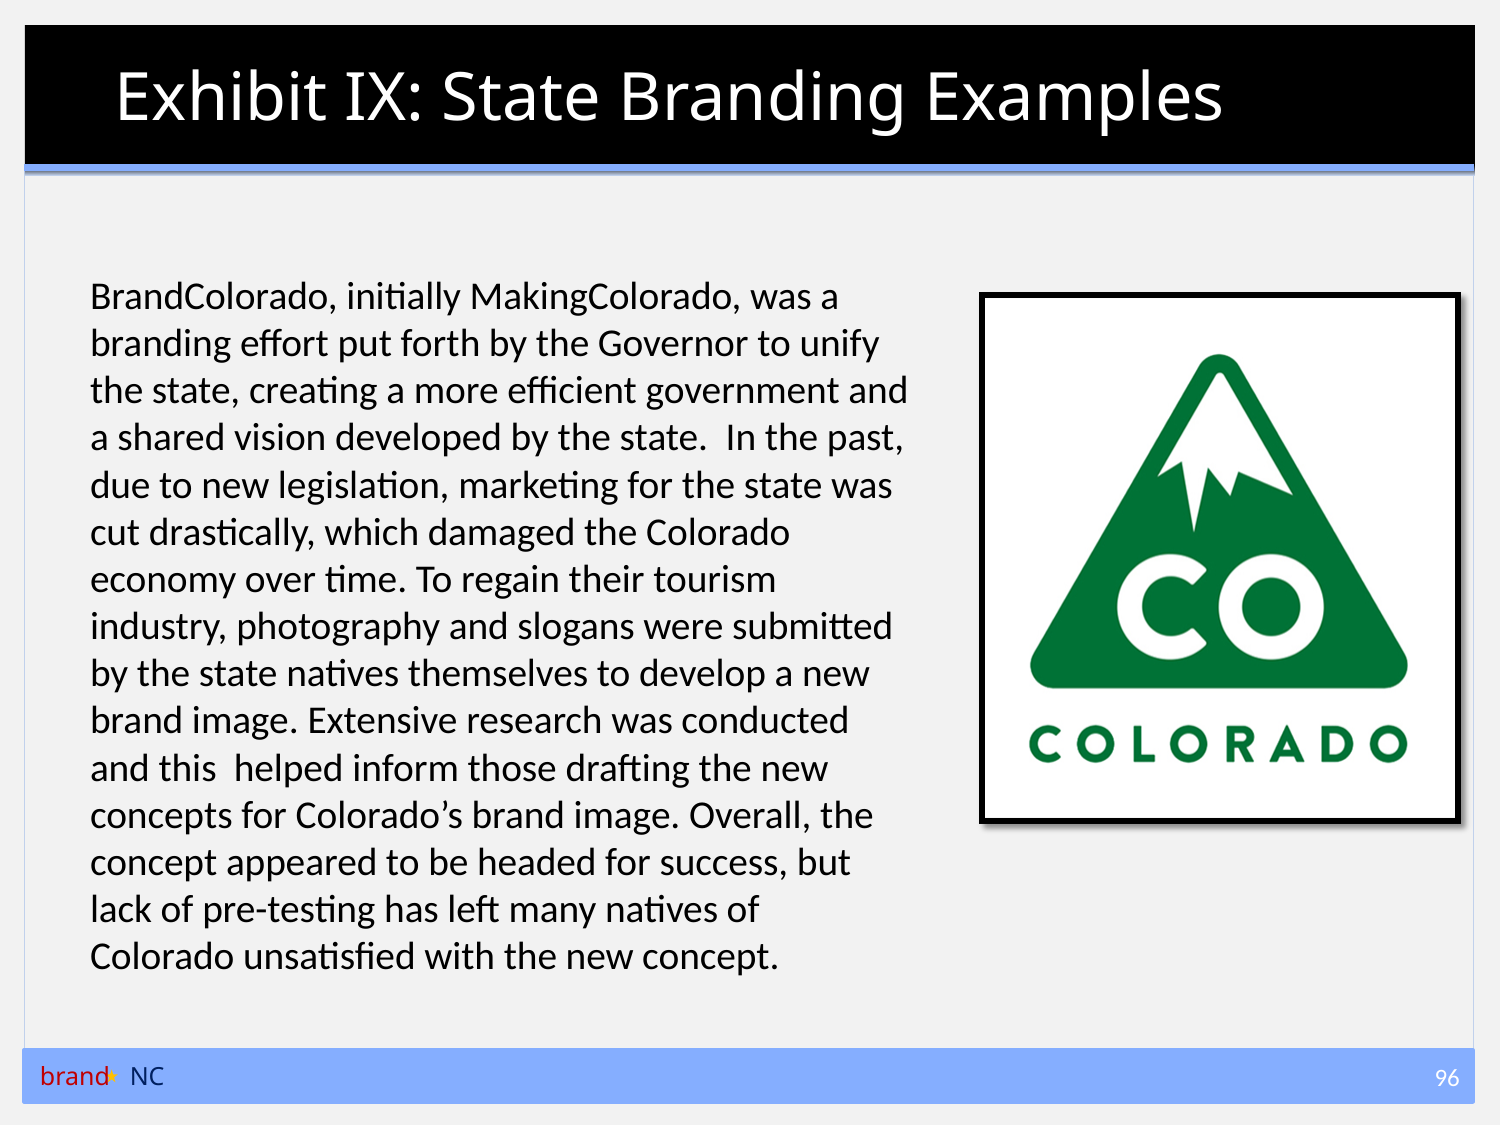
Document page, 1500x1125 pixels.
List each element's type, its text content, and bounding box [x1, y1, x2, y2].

list BrandColorado, initially MakingColorado, was a branding effort put forth by the Governor to unify the state, creating a more efficient government and a shared vision developed by the state. In the past, due to new legislation, marketing for the state was cut drastically, which damaged the Colorado economy over time. To regain their tourism industry, photography and slogans were submitted by the state natives themselves to develop a new brand image. Extensive research was conducted and this helped inform those drafting the new concepts for Colorado’s brand image. Overall, the concept appeared to be headed for success, but lack of pre-testing has left many natives of Colorado unsatisfied with the new concept. [75, 262, 925, 1005]
slide_number 96 [1125, 1050, 1475, 1103]
slide_number brand NC [24, 1045, 375, 1106]
picture [974, 287, 1475, 837]
title Exhibit IX: State Branding Examples [99, 24, 1405, 163]
